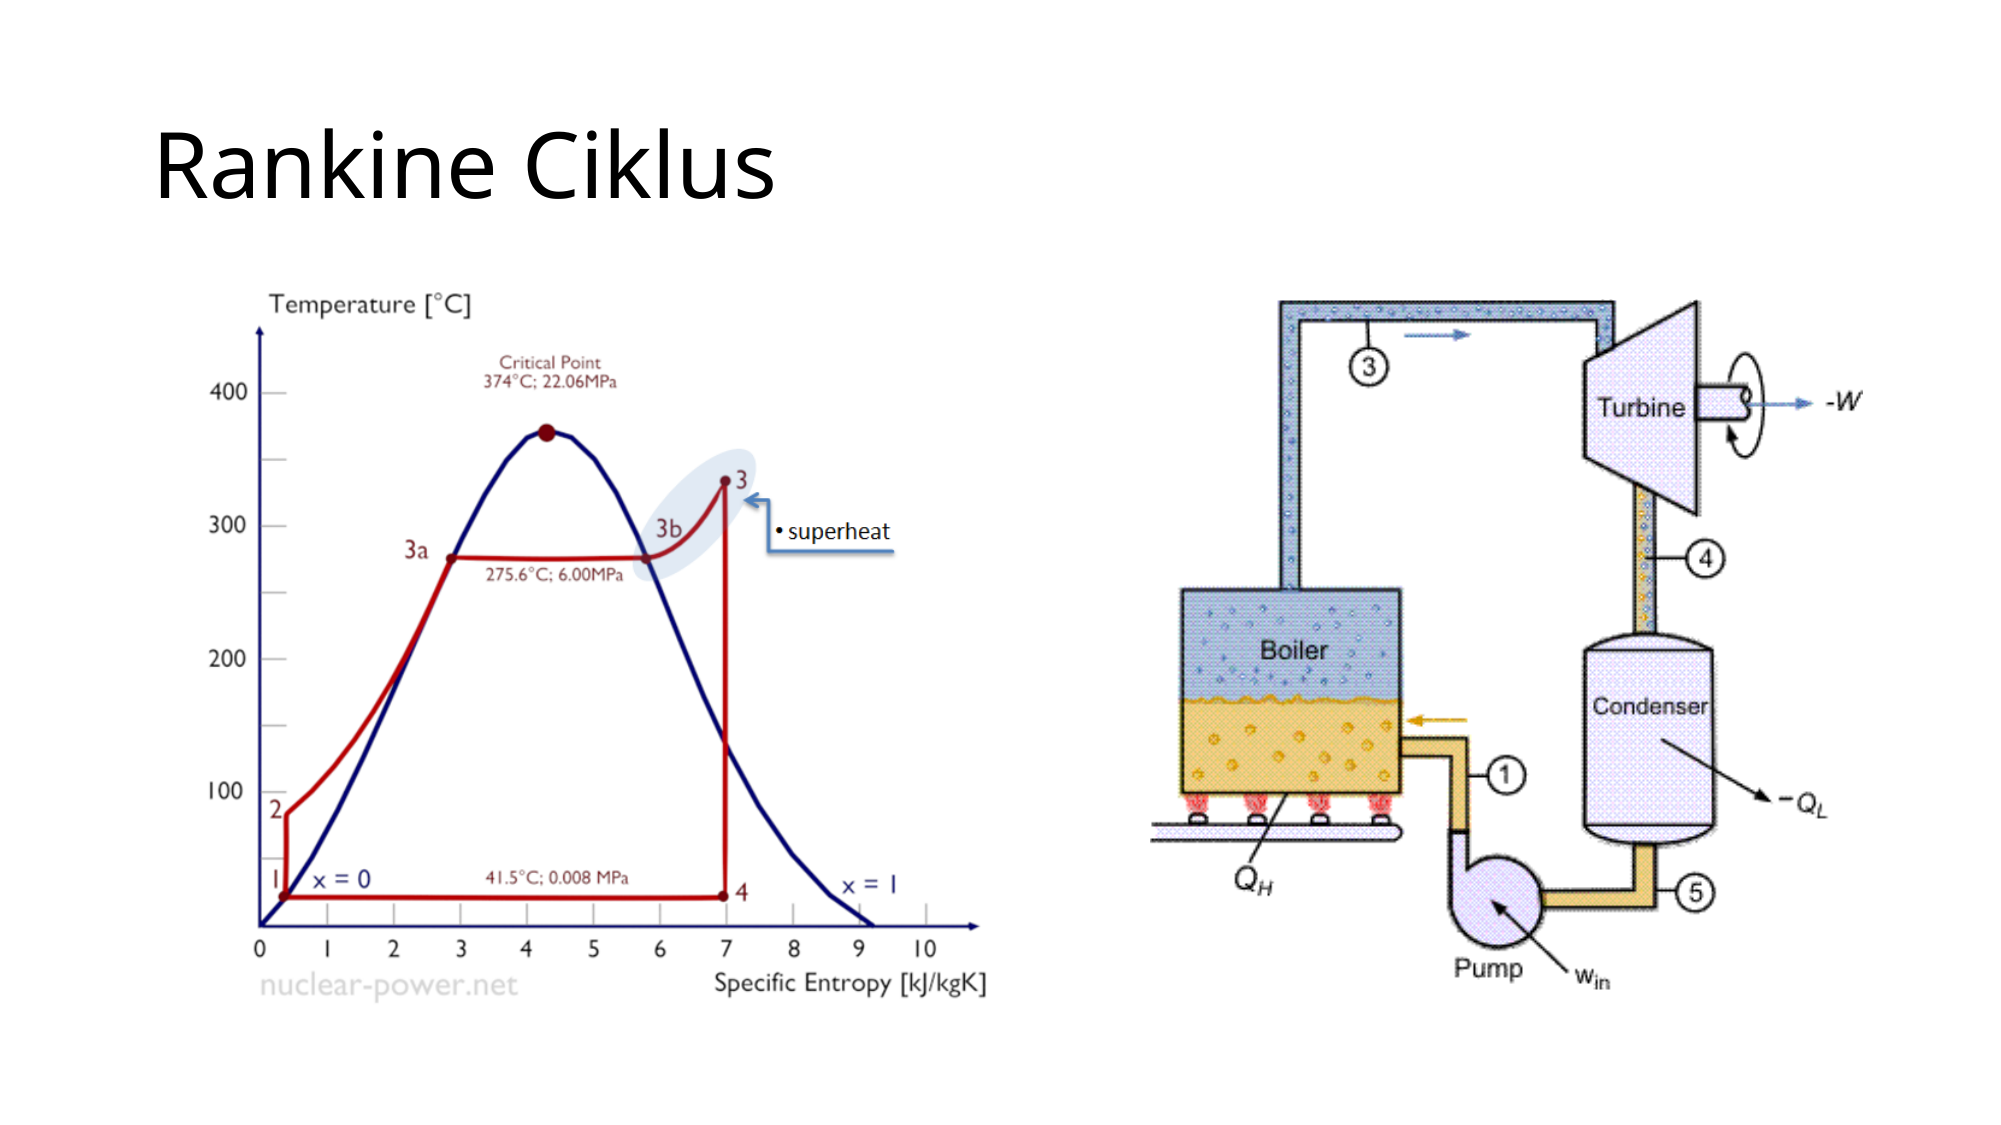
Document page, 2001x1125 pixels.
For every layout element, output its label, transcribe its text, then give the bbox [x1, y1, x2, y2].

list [1150, 299, 1863, 992]
title Rankine Ciklus [137, 59, 1863, 278]
picture [191, 273, 1000, 1014]
